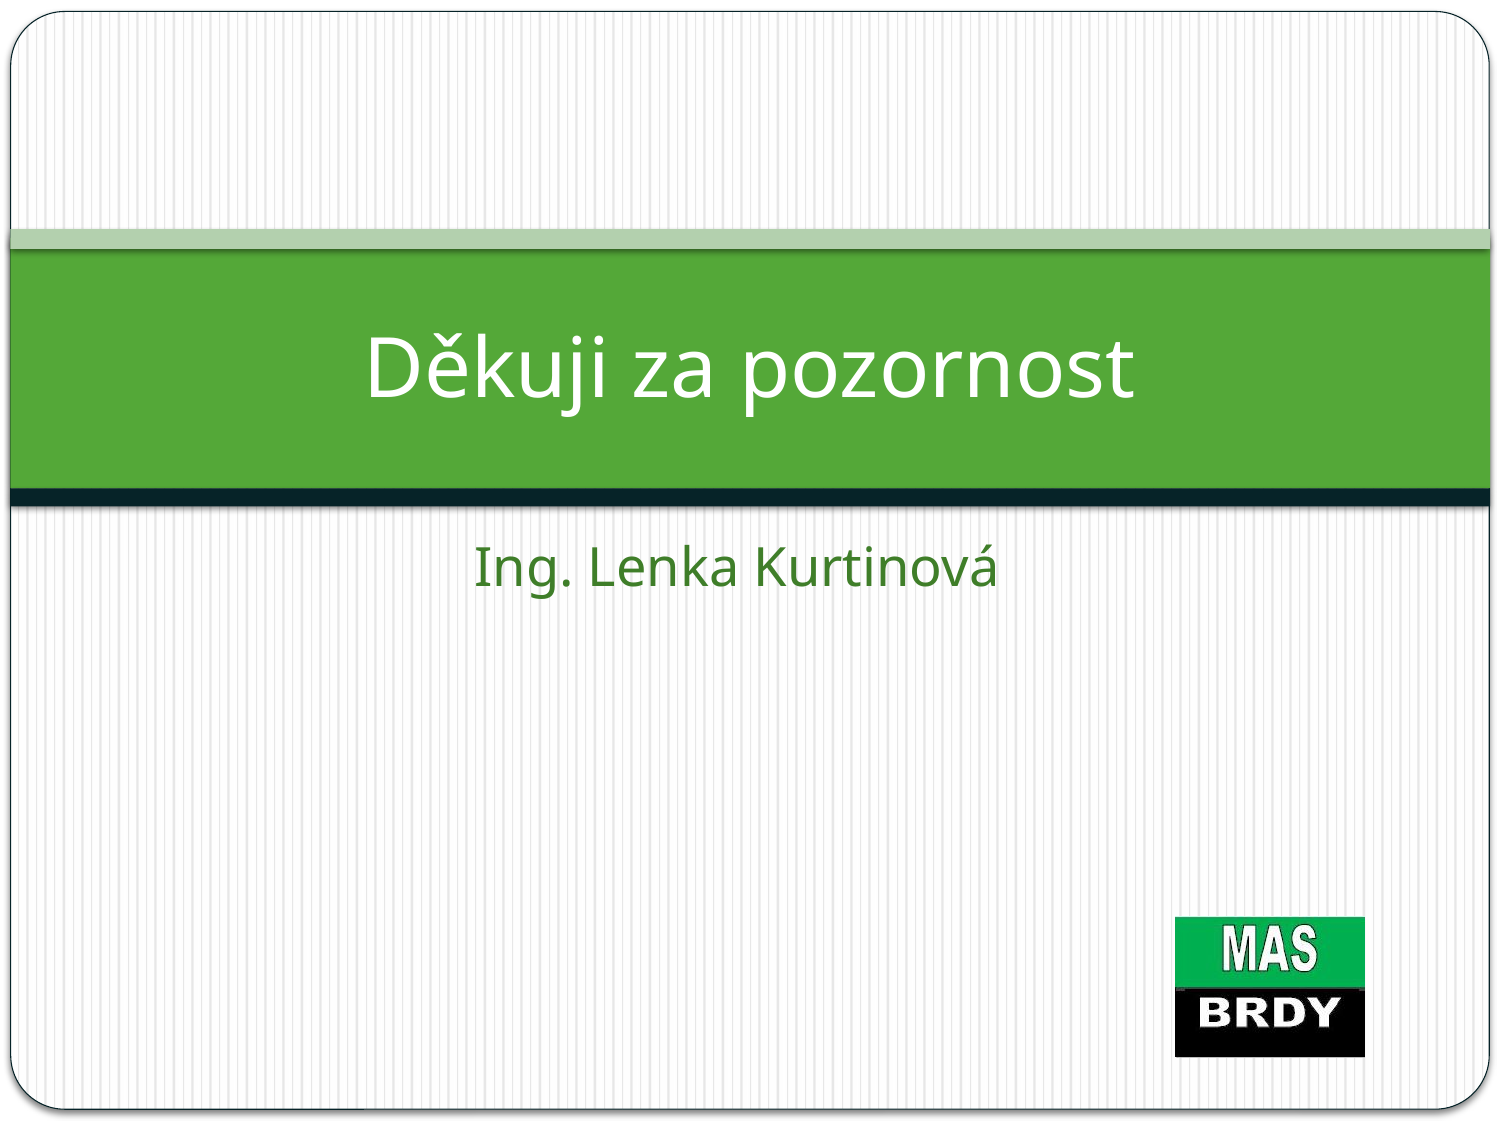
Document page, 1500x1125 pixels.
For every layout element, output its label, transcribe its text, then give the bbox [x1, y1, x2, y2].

picture [1174, 916, 1366, 1058]
subtitle Ing. Lenka Kurtinová [212, 525, 1263, 788]
title Děkuji za pozornost [75, 247, 1425, 489]
